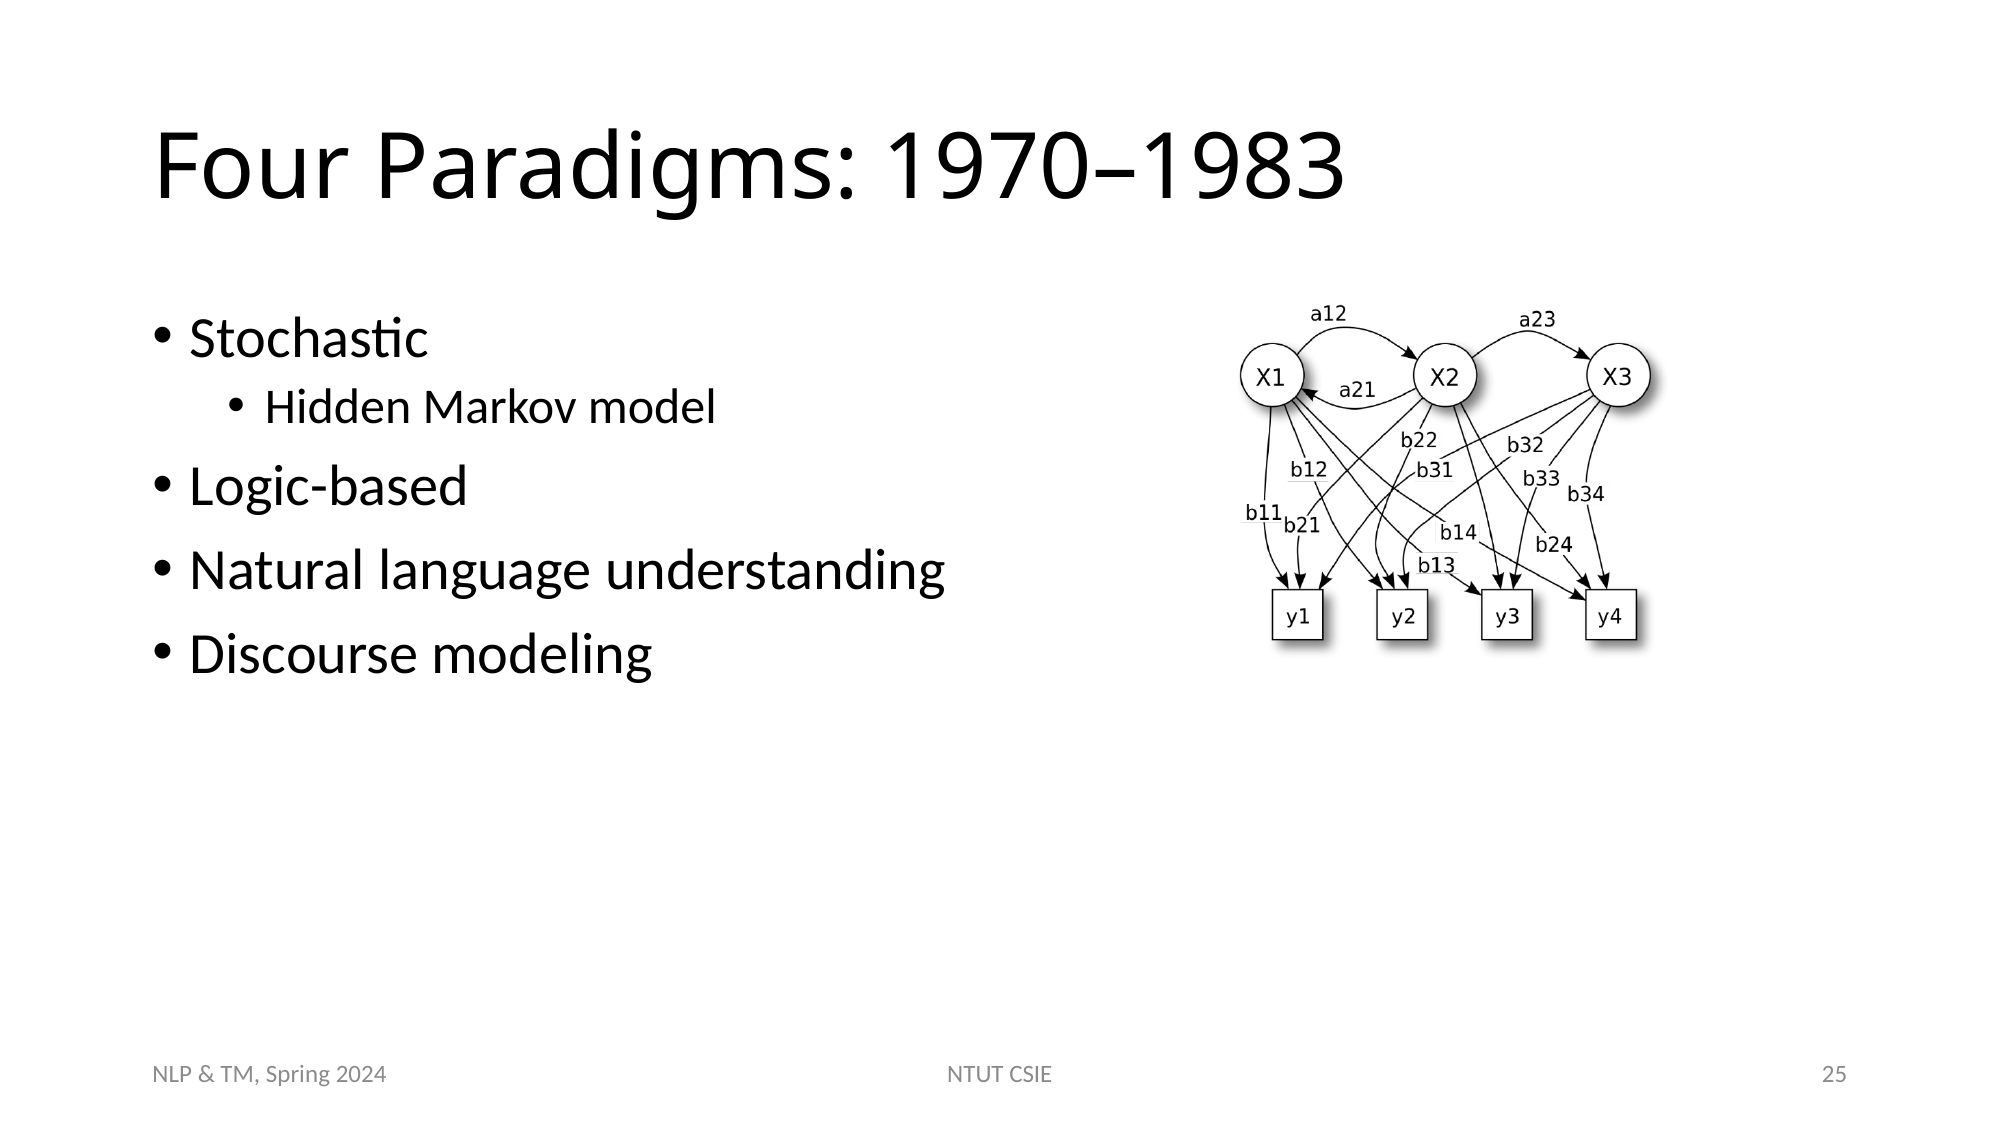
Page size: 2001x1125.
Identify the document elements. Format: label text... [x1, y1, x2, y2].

title Four Paradigms: 1970–1983 [137, 59, 1863, 278]
list Stochastic Hidden Markov model Logic-based Natural language understanding Discourse modeling [137, 299, 1863, 1014]
slide_number 25 [1412, 1042, 1863, 1103]
footer NTUT CSIE [662, 1042, 1338, 1103]
picture [1176, 270, 1713, 699]
slide_number NLP & TM, Spring 2024 [137, 1042, 588, 1103]
